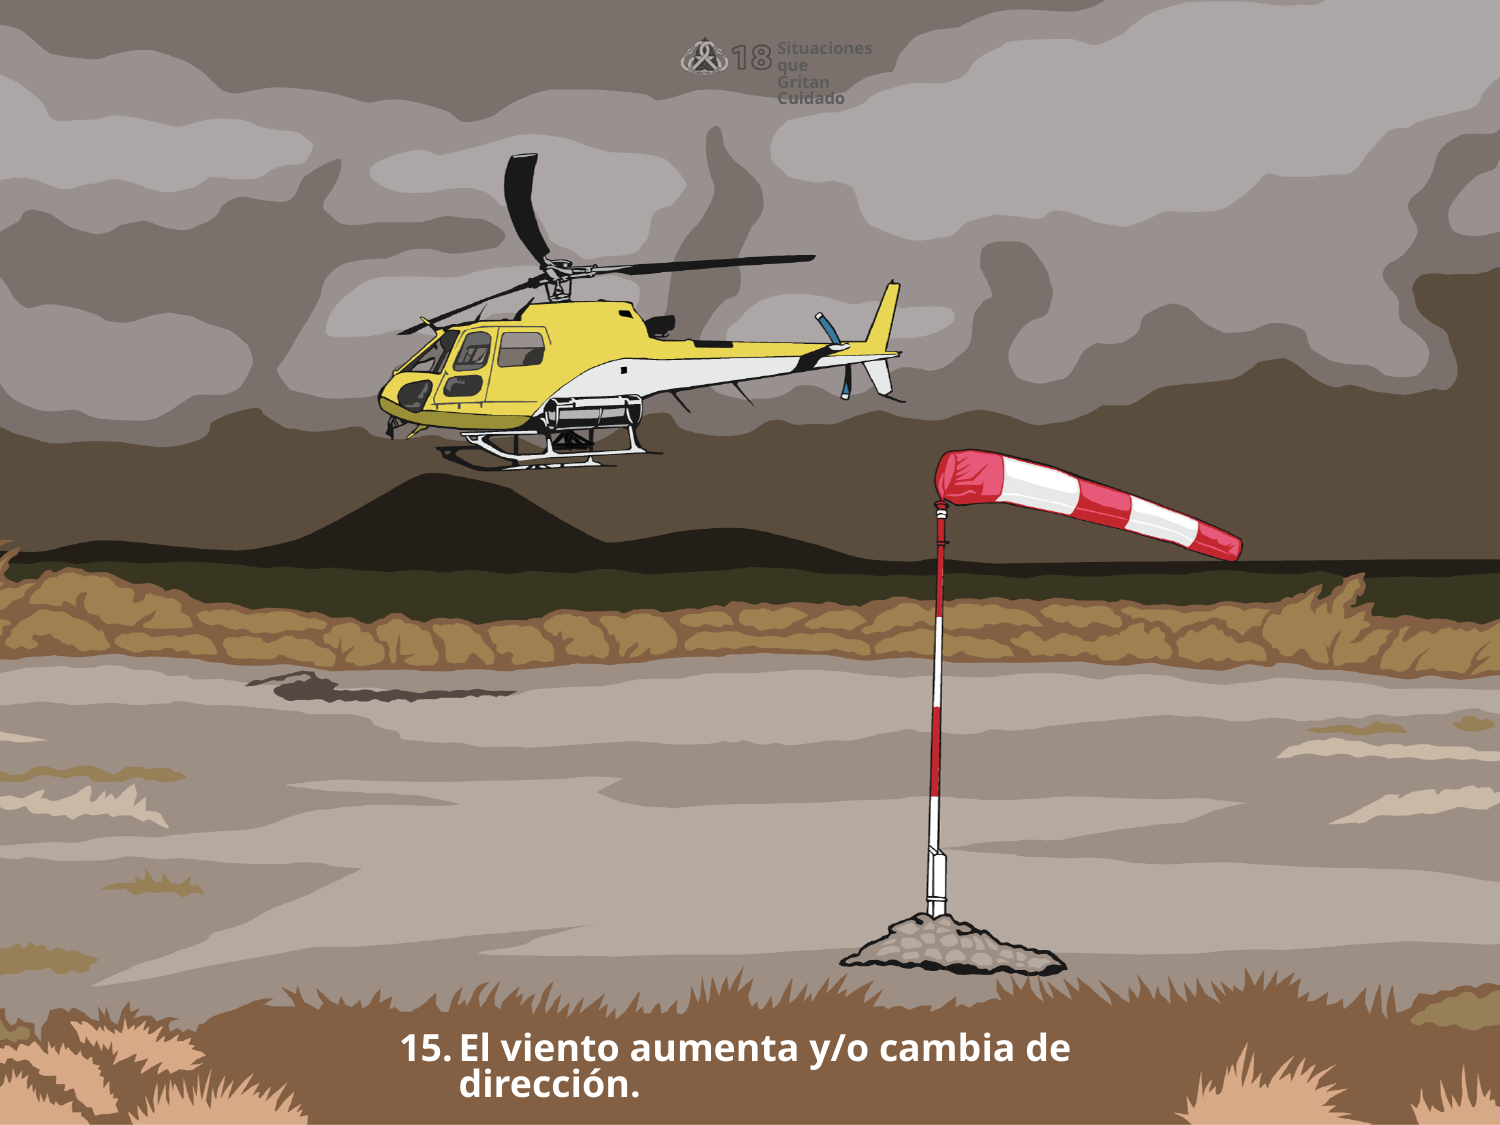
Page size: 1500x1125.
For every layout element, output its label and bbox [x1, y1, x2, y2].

list [0, 0, 1500, 1125]
